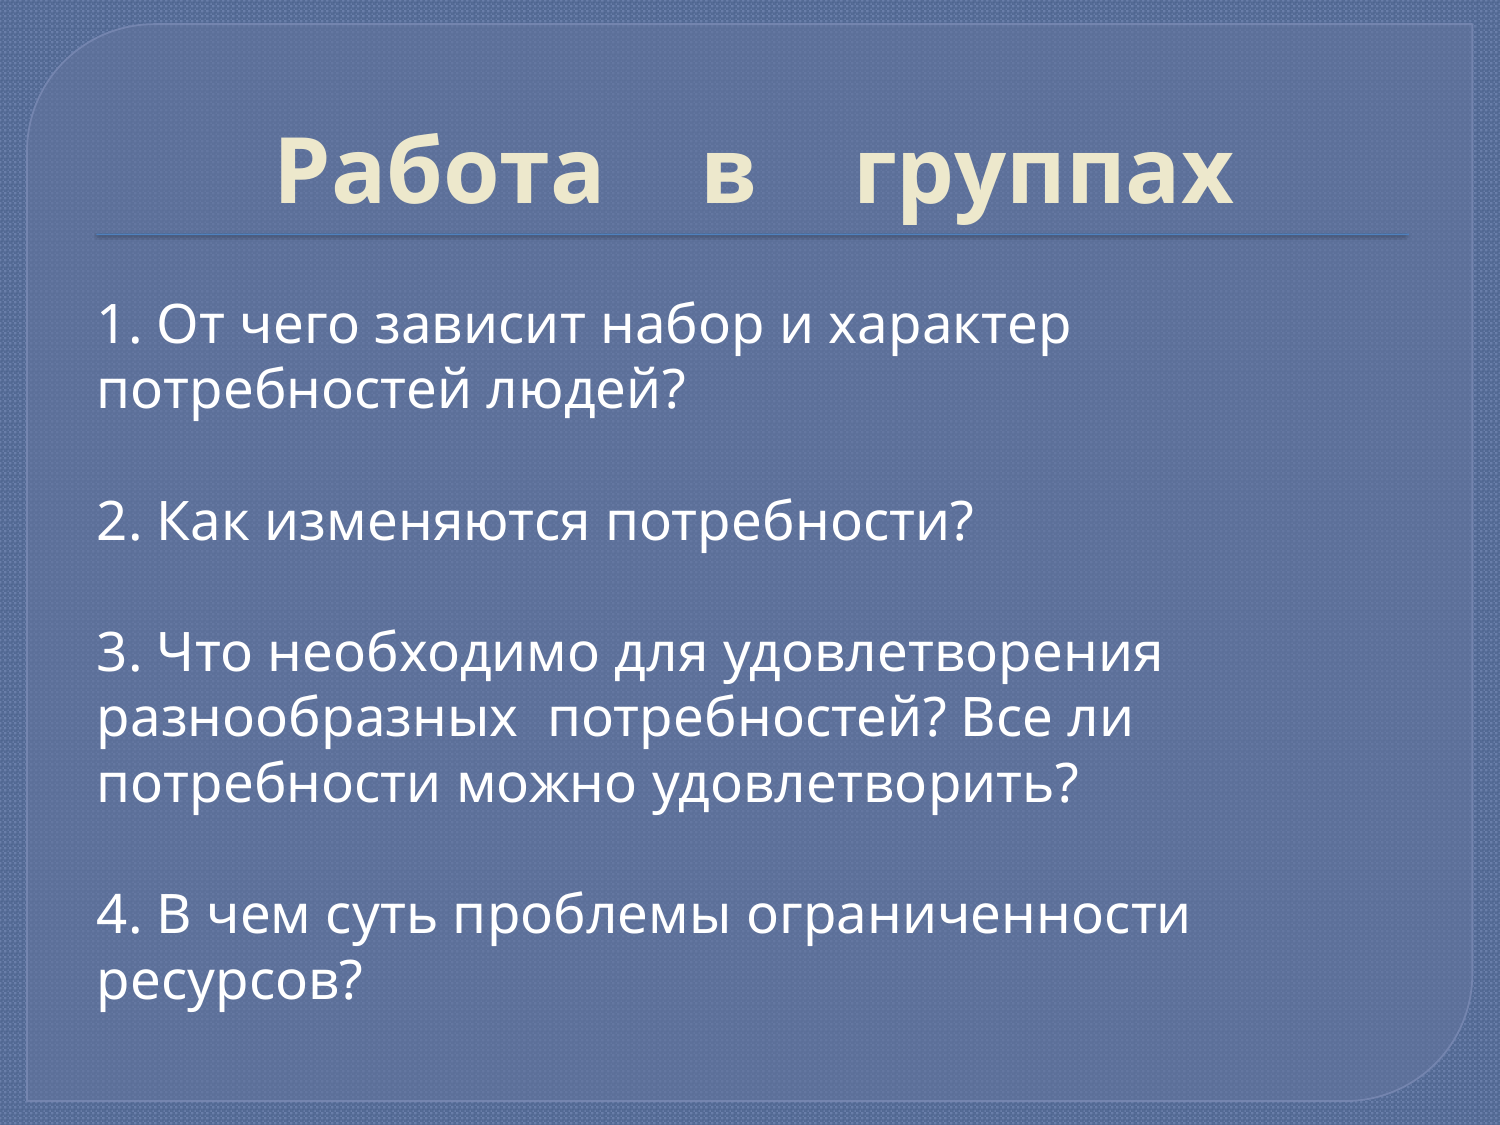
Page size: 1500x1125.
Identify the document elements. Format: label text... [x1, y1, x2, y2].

title Работа в группах [75, 41, 1425, 230]
list 1. От чего зависит набор и характер потребностей людей? 2. Как изменяются потребности? 3. Что необходимо для удовлетворения разнообразных потребностей? Все ли потребности можно удовлетворить? 4. В чем суть проблемы ограниченности ресурсов? [82, 281, 1432, 1024]
